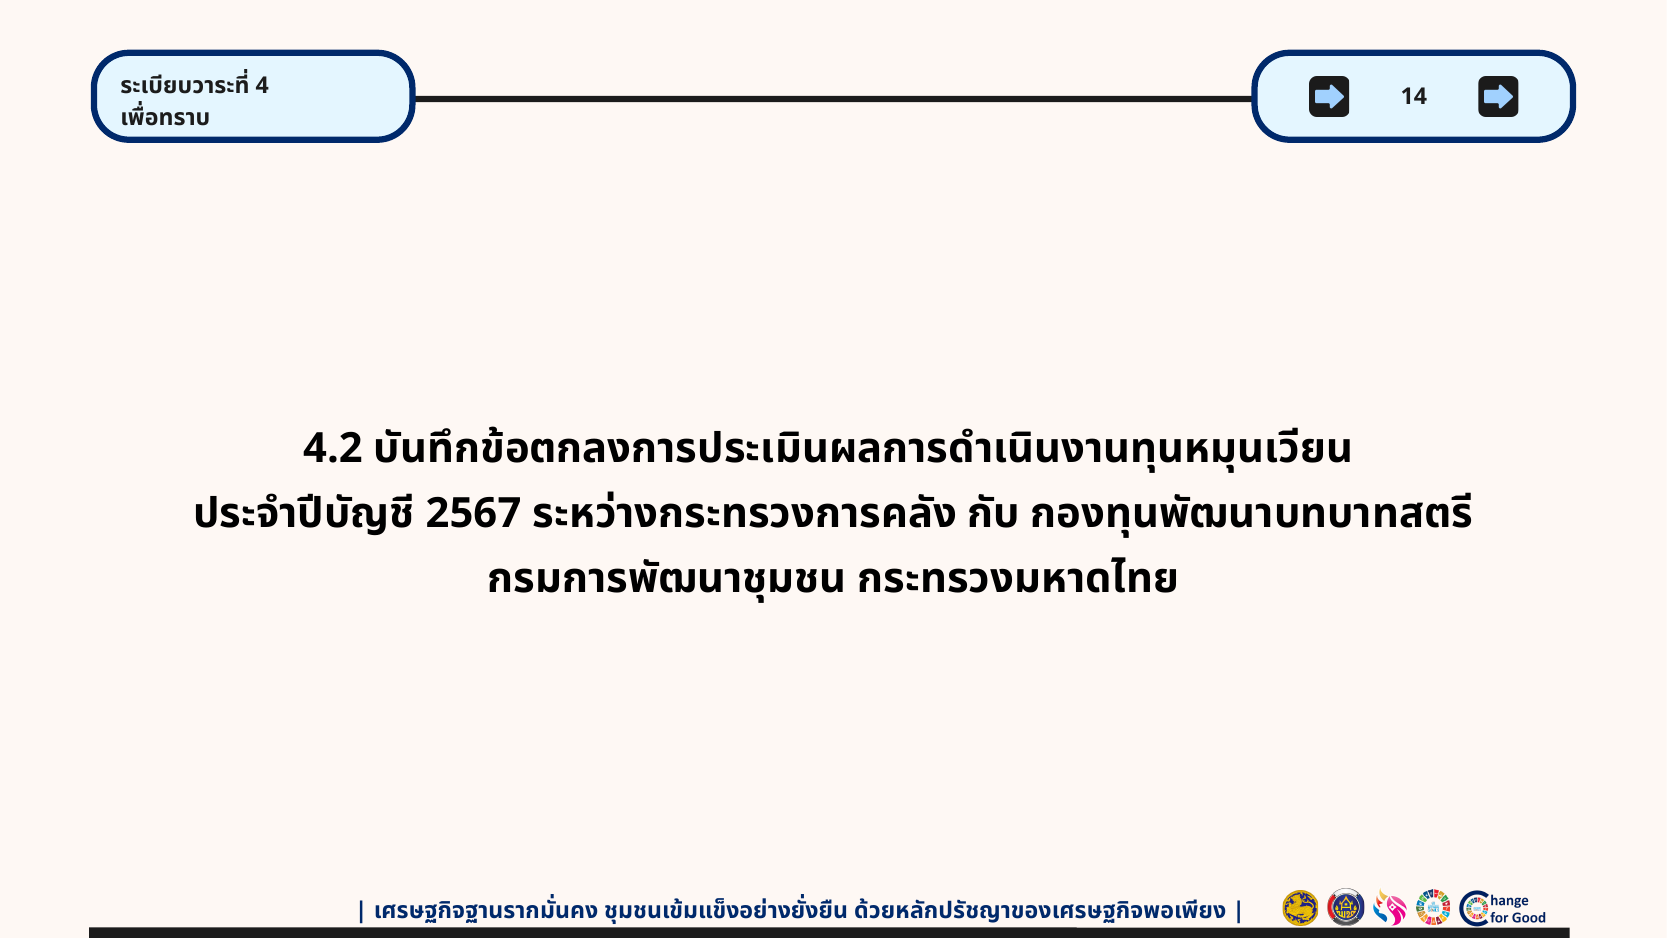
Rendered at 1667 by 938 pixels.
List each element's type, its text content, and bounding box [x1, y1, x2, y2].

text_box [93, 40, 1574, 140]
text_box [89, 885, 1570, 934]
text_box 4.2 บันทึกข้อตกลงการประเมินผลการดำเนินงานทุนหมุนเวียน ประจำปีบัญชี 2567 ระหว่างกระทรวงการคลัง กับ กองทุนพัฒนาบทบาทสตรี กรมการพัฒนาชุมชน กระทรวงมหาดไทย [150, 397, 1517, 673]
